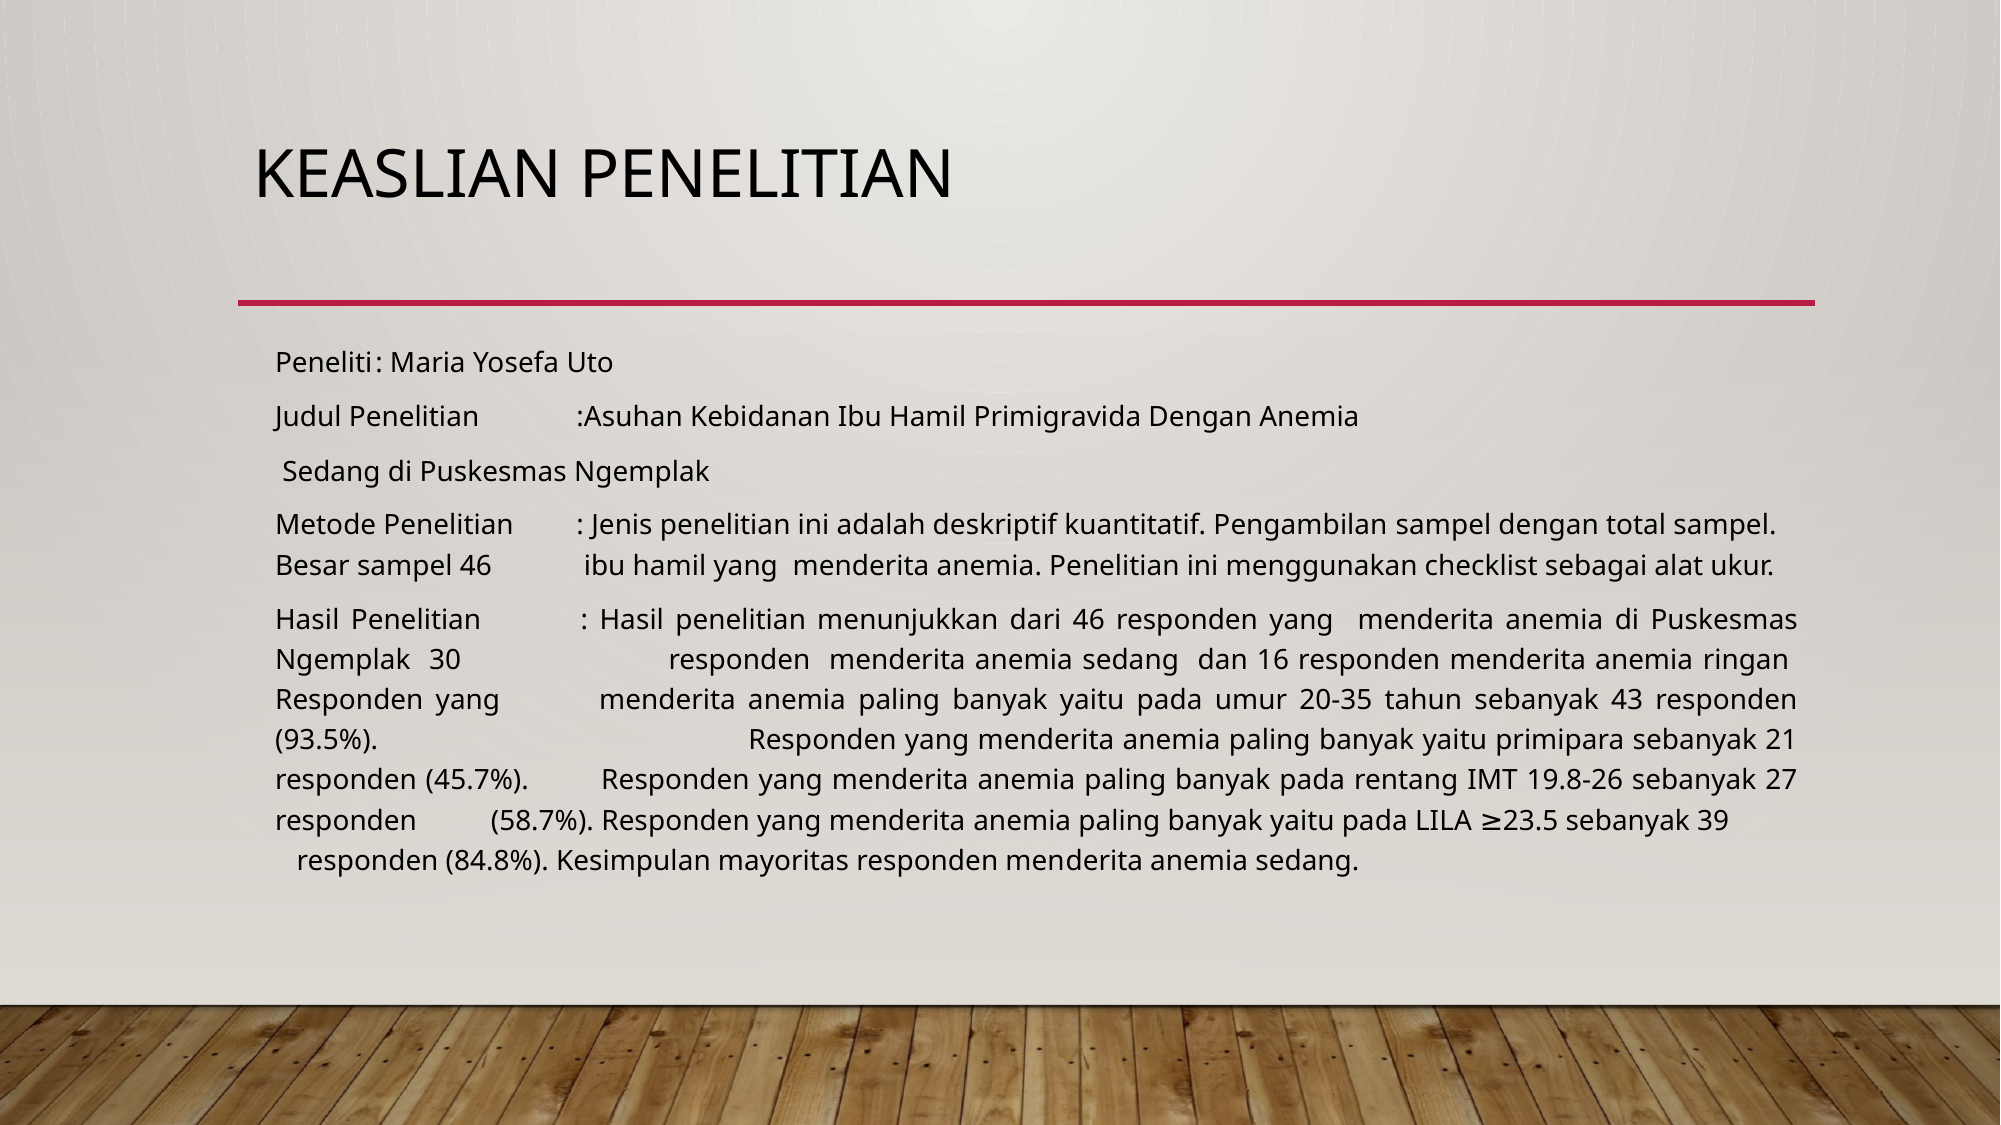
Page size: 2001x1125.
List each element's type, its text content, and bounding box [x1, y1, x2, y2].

picture [0, 1005, 2000, 1125]
title KEASLIAN PENELITIAN [238, 131, 1814, 305]
list Peneliti : Maria Yosefa Uto Judul Penelitian :Asuhan Kebidanan Ibu Hamil Primigravida Dengan Anemia Sedang di Puskesmas Ngemplak Metode Penelitian : Jenis penelitian ini adalah deskriptif kuantitatif. Pengambilan sampel dengan total sampel. Besar sampel 46 ibu hamil yang menderita anemia. Penelitian ini menggunakan checklist sebagai alat ukur. Hasil Penelitian : Hasil penelitian menunjukkan dari 46 responden yang menderita anemia di Puskesmas Ngemplak 30 responden menderita anemia sedang dan 16 responden menderita anemia ringan Responden yang menderita anemia paling banyak yaitu pada umur 20-35 tahun sebanyak 43 responden (93.5%). Responden yang menderita anemia paling banyak yaitu primipara sebanyak 21 responden (45.7%). Responden yang menderita anemia paling banyak pada rentang IMT 19.8-26 sebanyak 27 responden (58.7%). Responden yang menderita anemia paling banyak yaitu pada LILA ≥23.5 sebanyak 39 responden (84.8%). Kesimpulan mayoritas responden menderita anemia sedang. [238, 330, 1814, 897]
